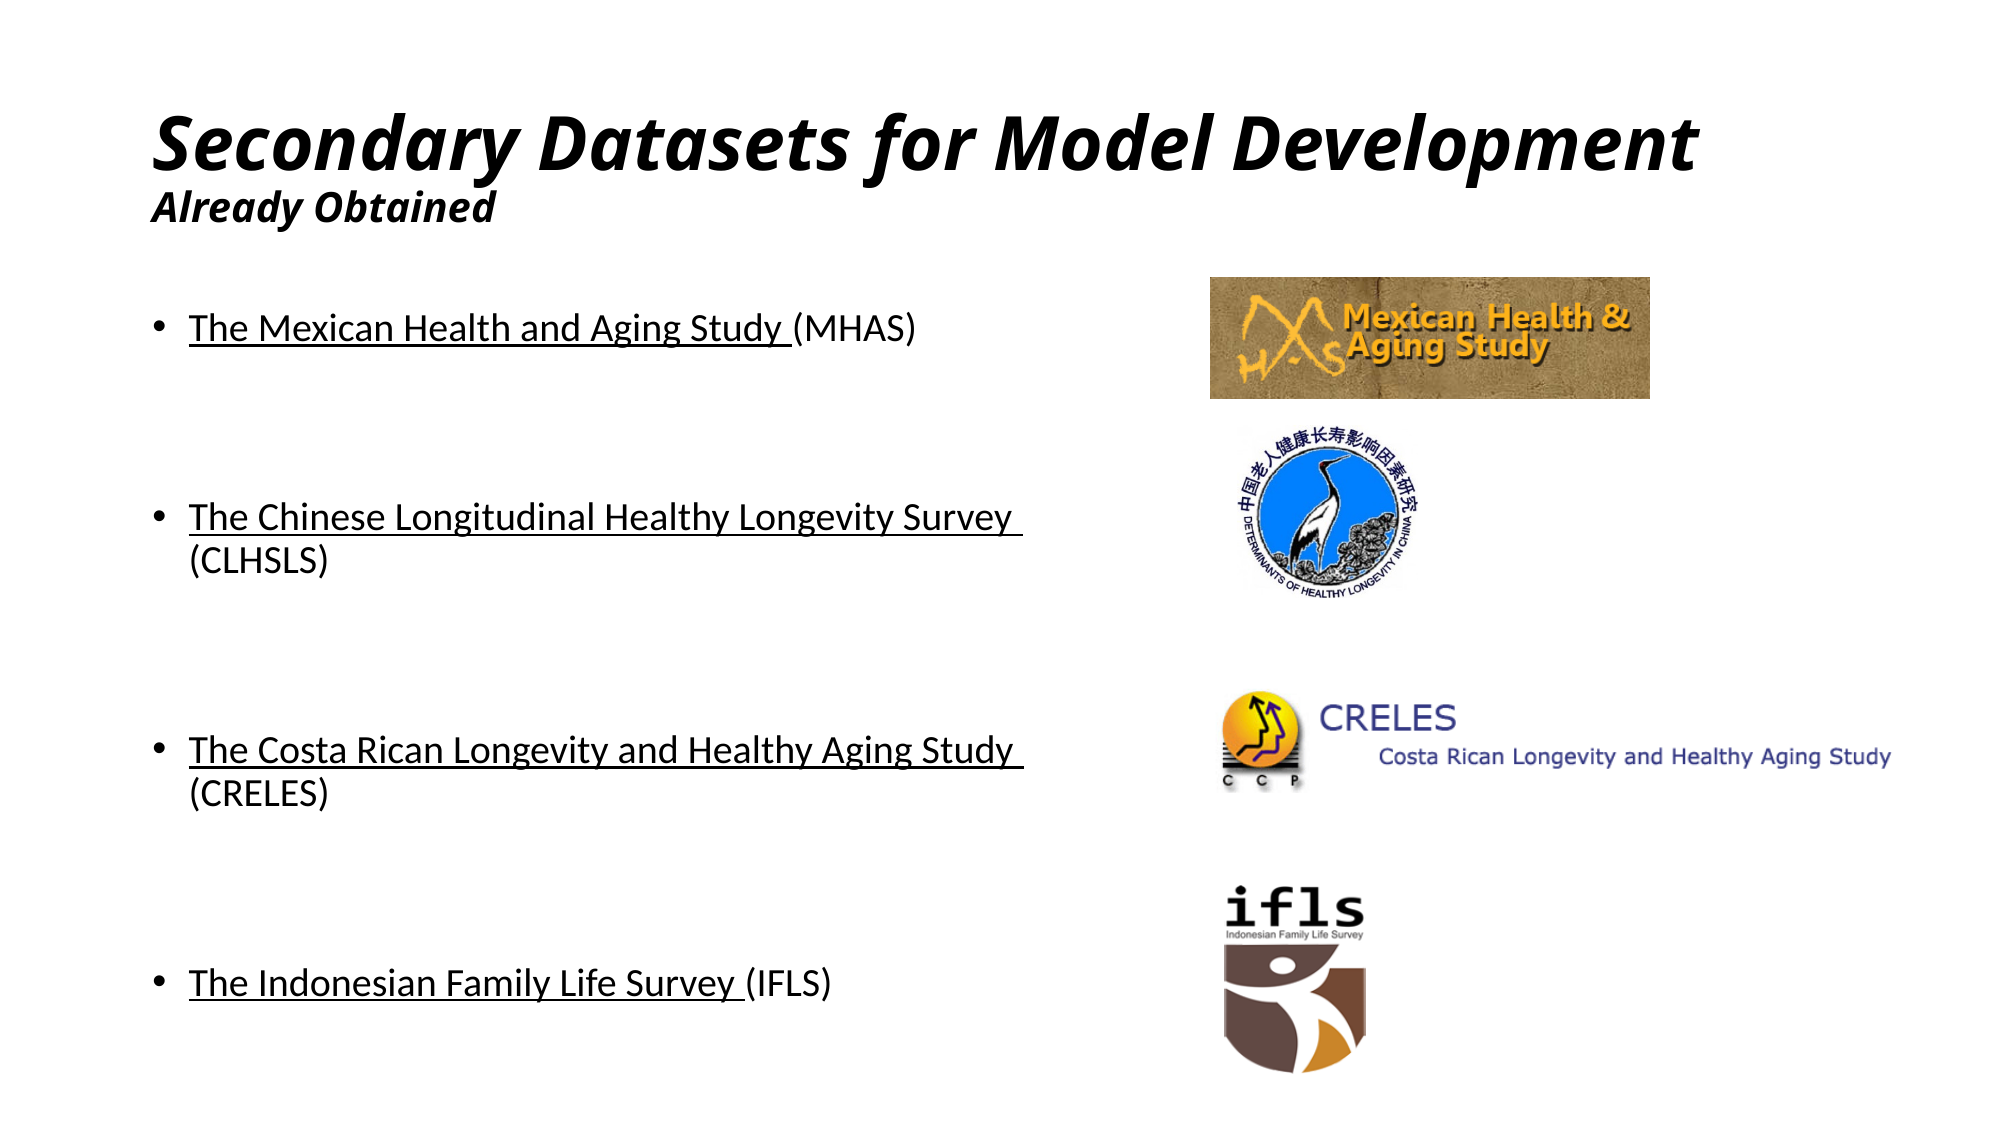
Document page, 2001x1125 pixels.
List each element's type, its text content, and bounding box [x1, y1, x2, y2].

title Secondary Datasets for Model Development Already Obtained [137, 59, 1863, 278]
picture [1210, 277, 1650, 399]
picture [1237, 425, 1418, 598]
list The Mexican Health and Aging Study (MHAS) The Chinese Longitudinal Healthy Longevity Survey (CLHSLS) The Costa Rican Longevity and Healthy Aging Study (CRELES) The Indonesian Family Life Survey (IFLS) [137, 299, 1075, 1014]
picture [1210, 683, 1899, 800]
picture [1224, 885, 1366, 1075]
